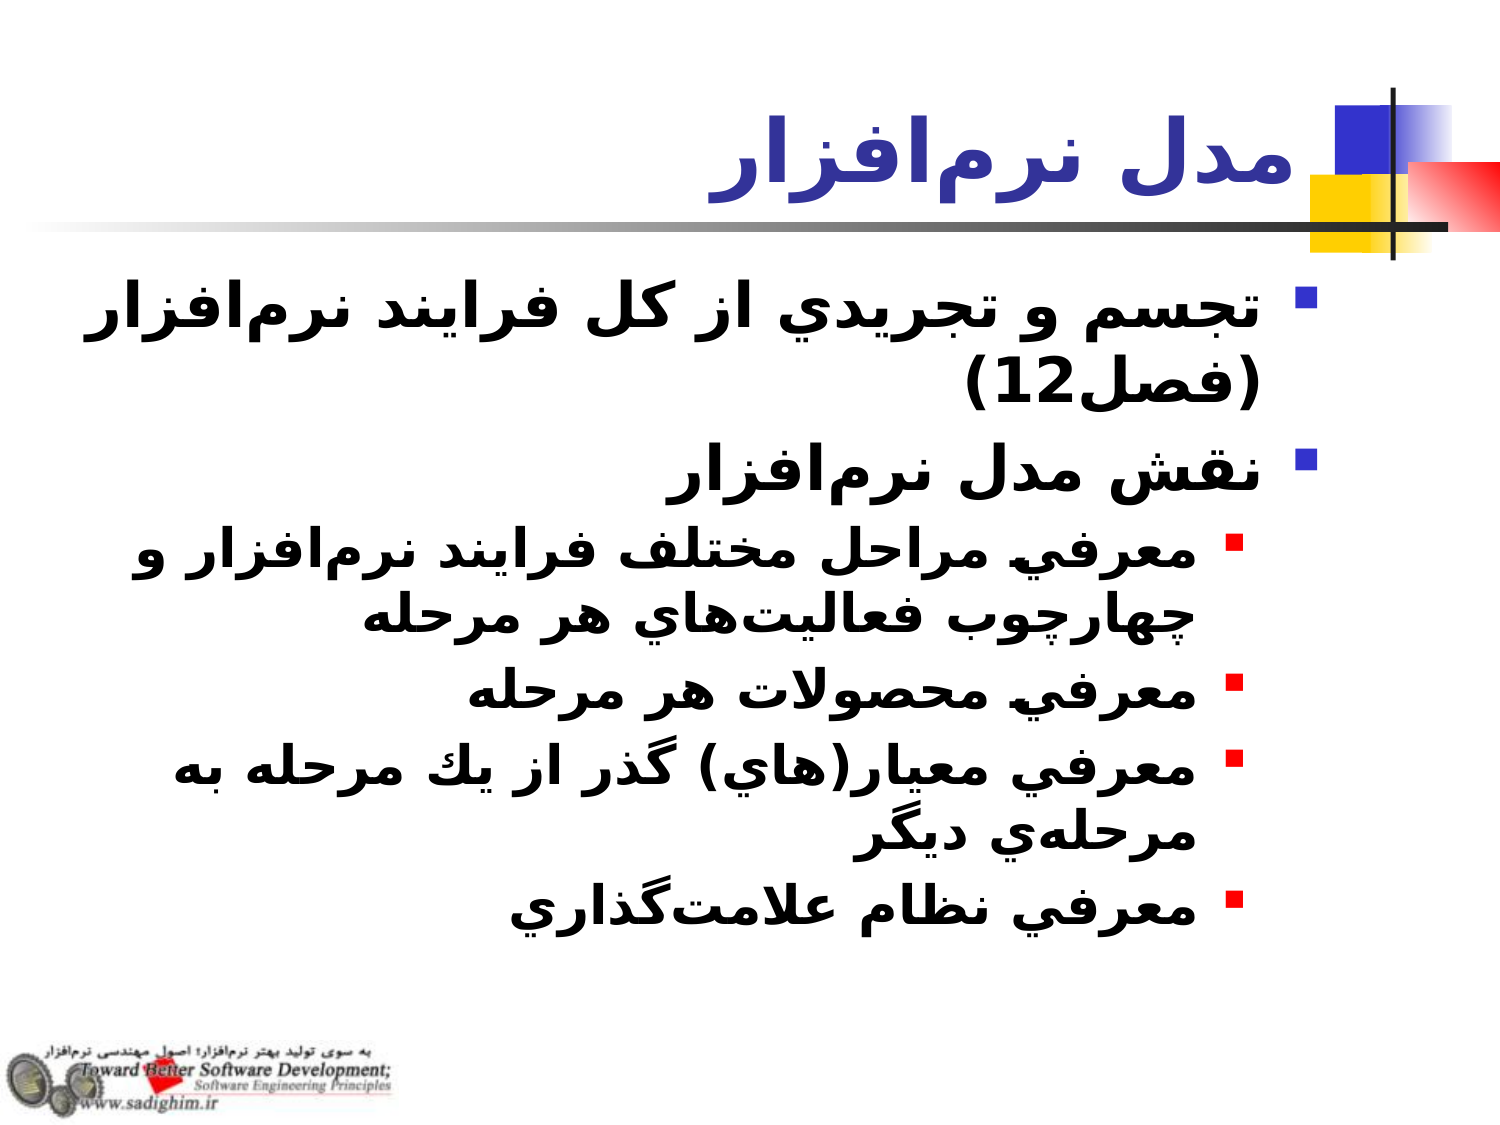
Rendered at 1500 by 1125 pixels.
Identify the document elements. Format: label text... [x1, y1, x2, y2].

title مدل نرم‌افزار [46, 19, 1313, 208]
list تجسم و تجريدي از كل فرايند نرم‌افزار (فصل12) نقش مدل نرم‌افزار معرفي مراحل مختلف فرايند نرم‌افزار و چهارچوب فعاليت‌هاي هر مرحله معرفي محصولات هر مرحله معرفي معيار(هاي) گذر از يك مرحله به مرحله‌ي ديگر معرفي نظام علامت‌گذاري [58, 257, 1337, 1044]
picture [0, 1040, 399, 1125]
